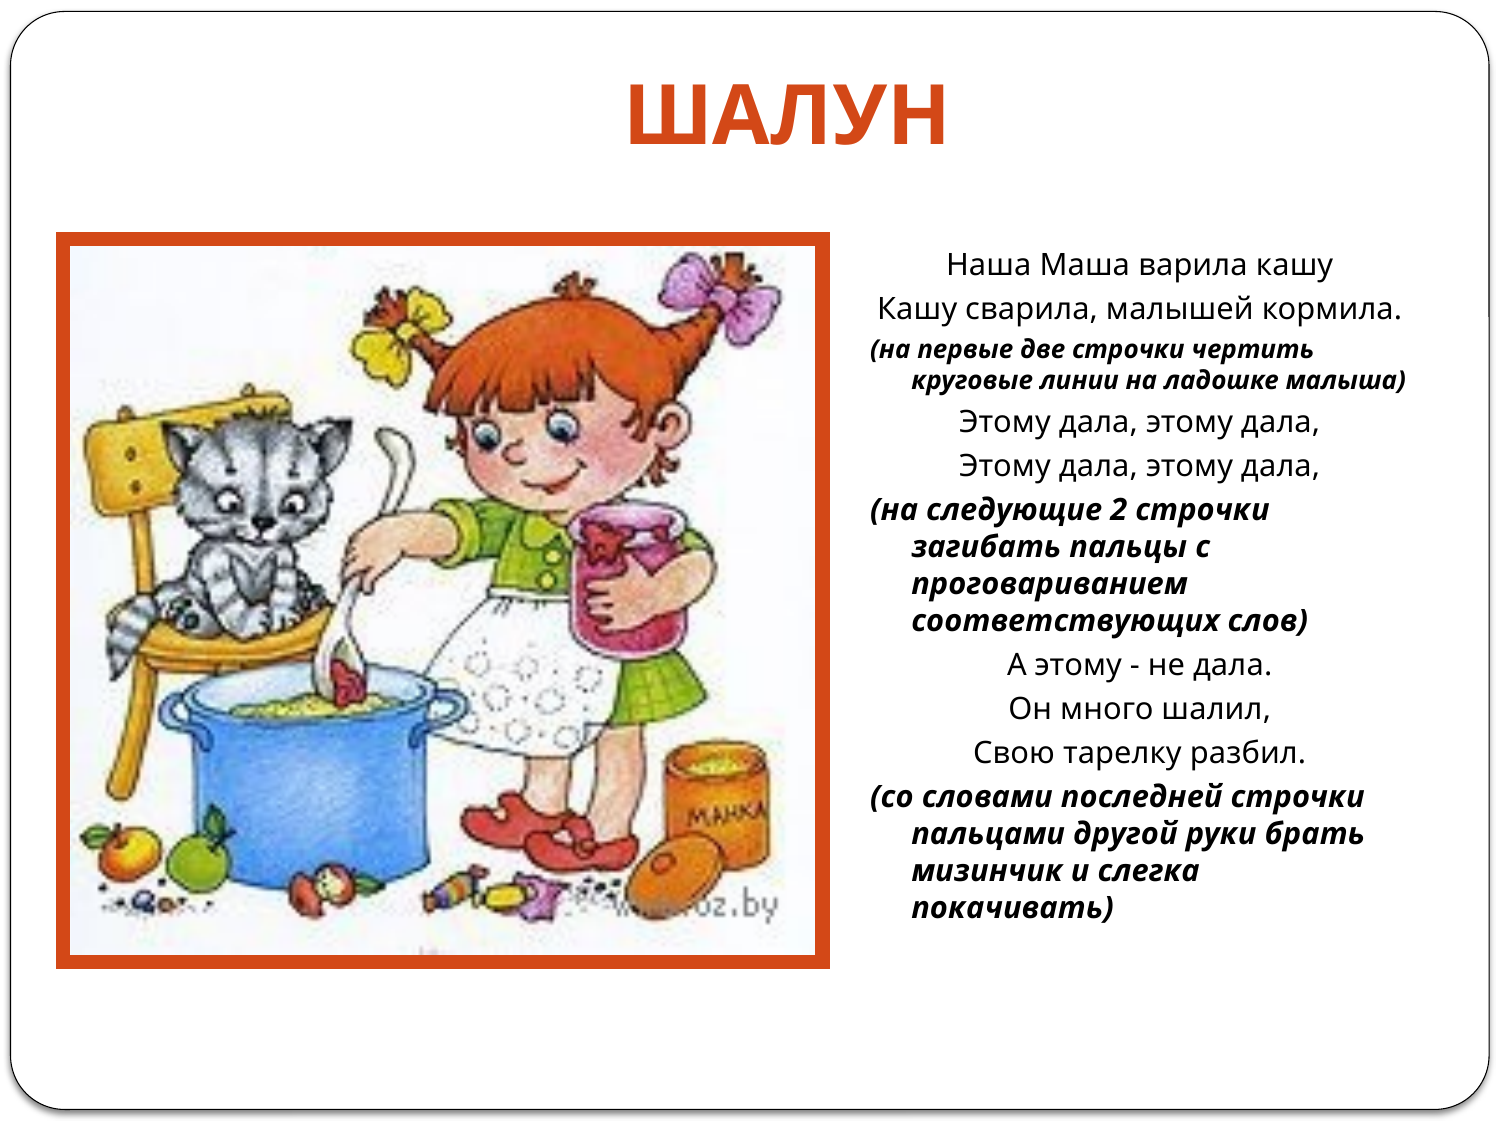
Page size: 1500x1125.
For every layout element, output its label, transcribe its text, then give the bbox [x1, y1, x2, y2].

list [70, 245, 816, 955]
list Наша Маша варила кашу Кашу сварила, малышей кормила. (на первые две строчки чертить круговые линии на ладошке малыша) Этому дала, этому дала, Этому дала, этому дала, (на следующие 2 строчки загибать пальцы с проговариванием соответствующих слов) А этому - не дала. Он много шалил, Свою тарелку разбил. (со словами последней строчки пальцами другой руки брать мизинчик и слегка покачивать) [855, 237, 1425, 988]
title ШАЛУН [150, 45, 1425, 176]
